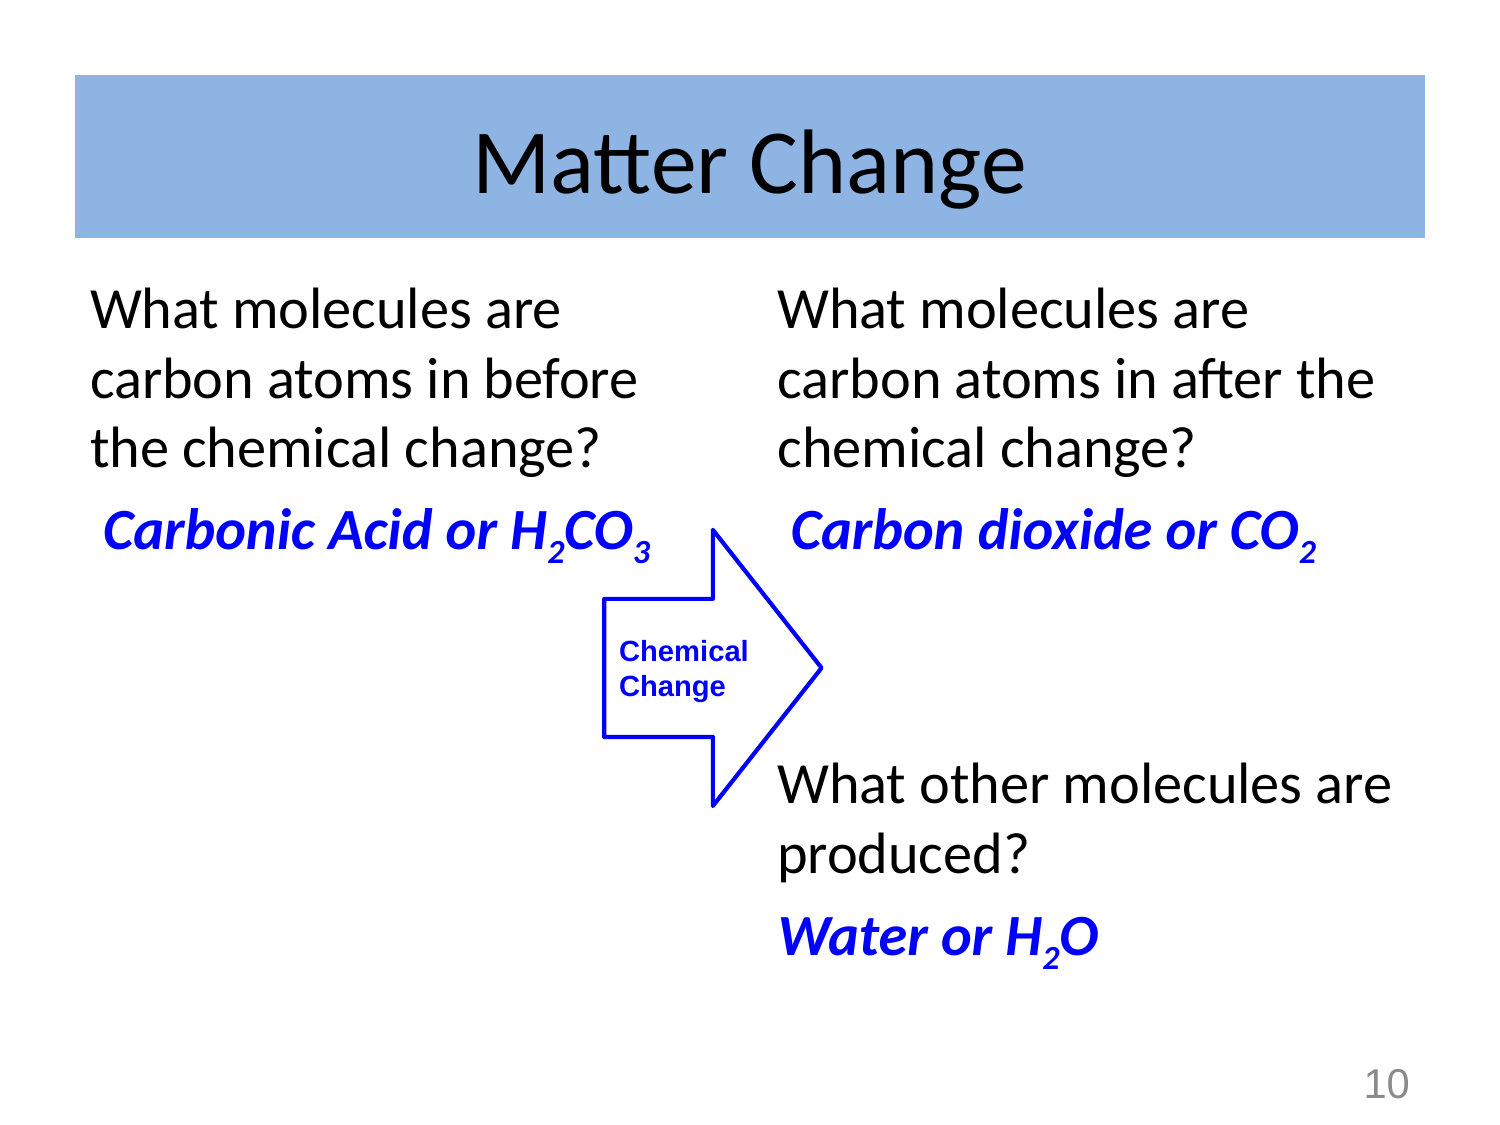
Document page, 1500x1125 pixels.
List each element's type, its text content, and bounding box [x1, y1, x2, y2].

slide_number 10 [1074, 1051, 1425, 1112]
list What molecules are carbon atoms in before the chemical change? Carbonic Acid or H2CO3 [75, 262, 738, 1005]
text_box Chemical Change [602, 527, 824, 808]
title Matter Change [75, 75, 1425, 238]
list What molecules are carbon atoms in after the chemical change? Carbon dioxide or CO2 What other molecules are produced? Water or H2O [762, 262, 1425, 1005]
